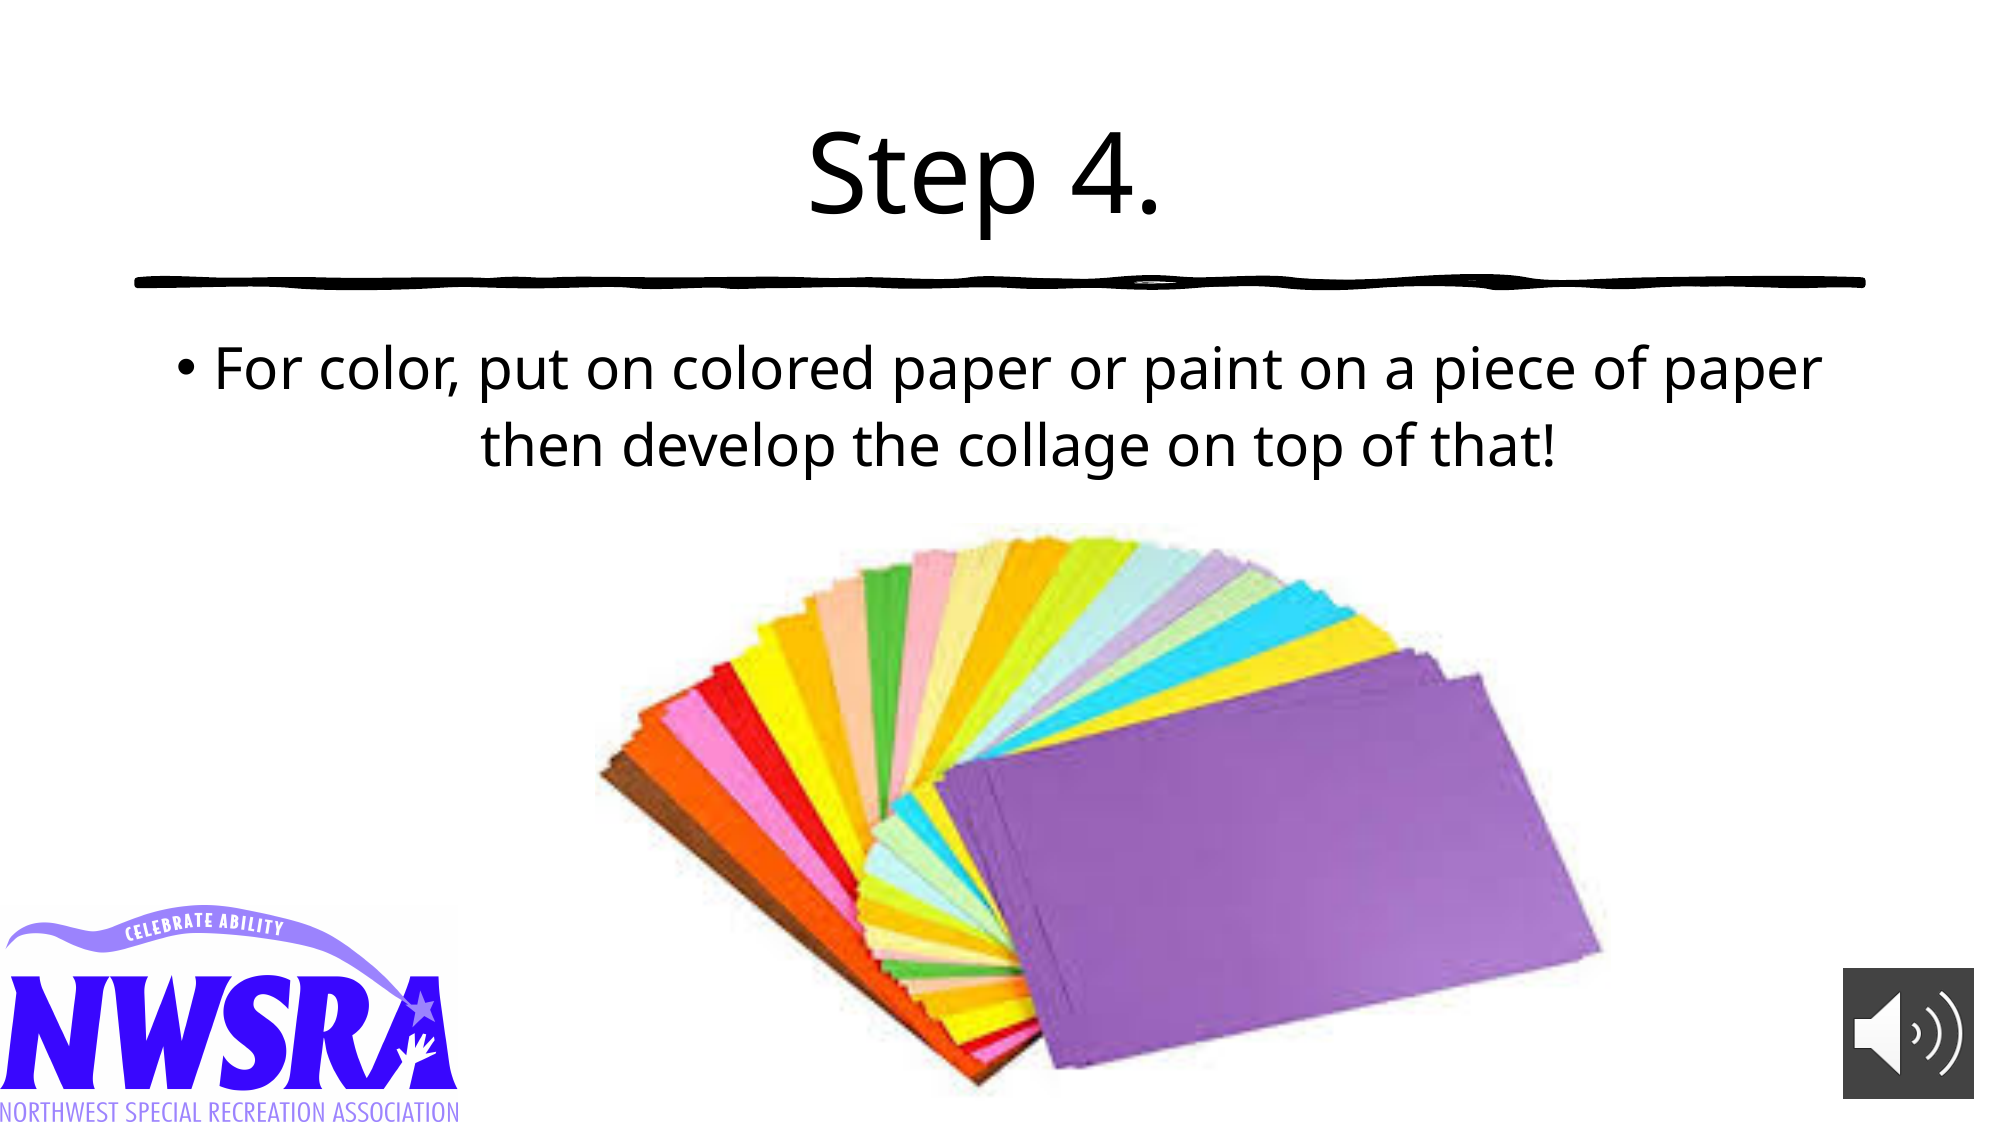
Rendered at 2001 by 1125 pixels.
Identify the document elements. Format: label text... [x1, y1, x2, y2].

picture [0, 905, 458, 1123]
list For color, put on colored paper or paint on a piece of paper then develop the collage on top of that! [137, 316, 1863, 1014]
picture [594, 523, 1611, 1101]
picture [1841, 966, 1975, 1100]
title Step 4. [137, 59, 1863, 278]
